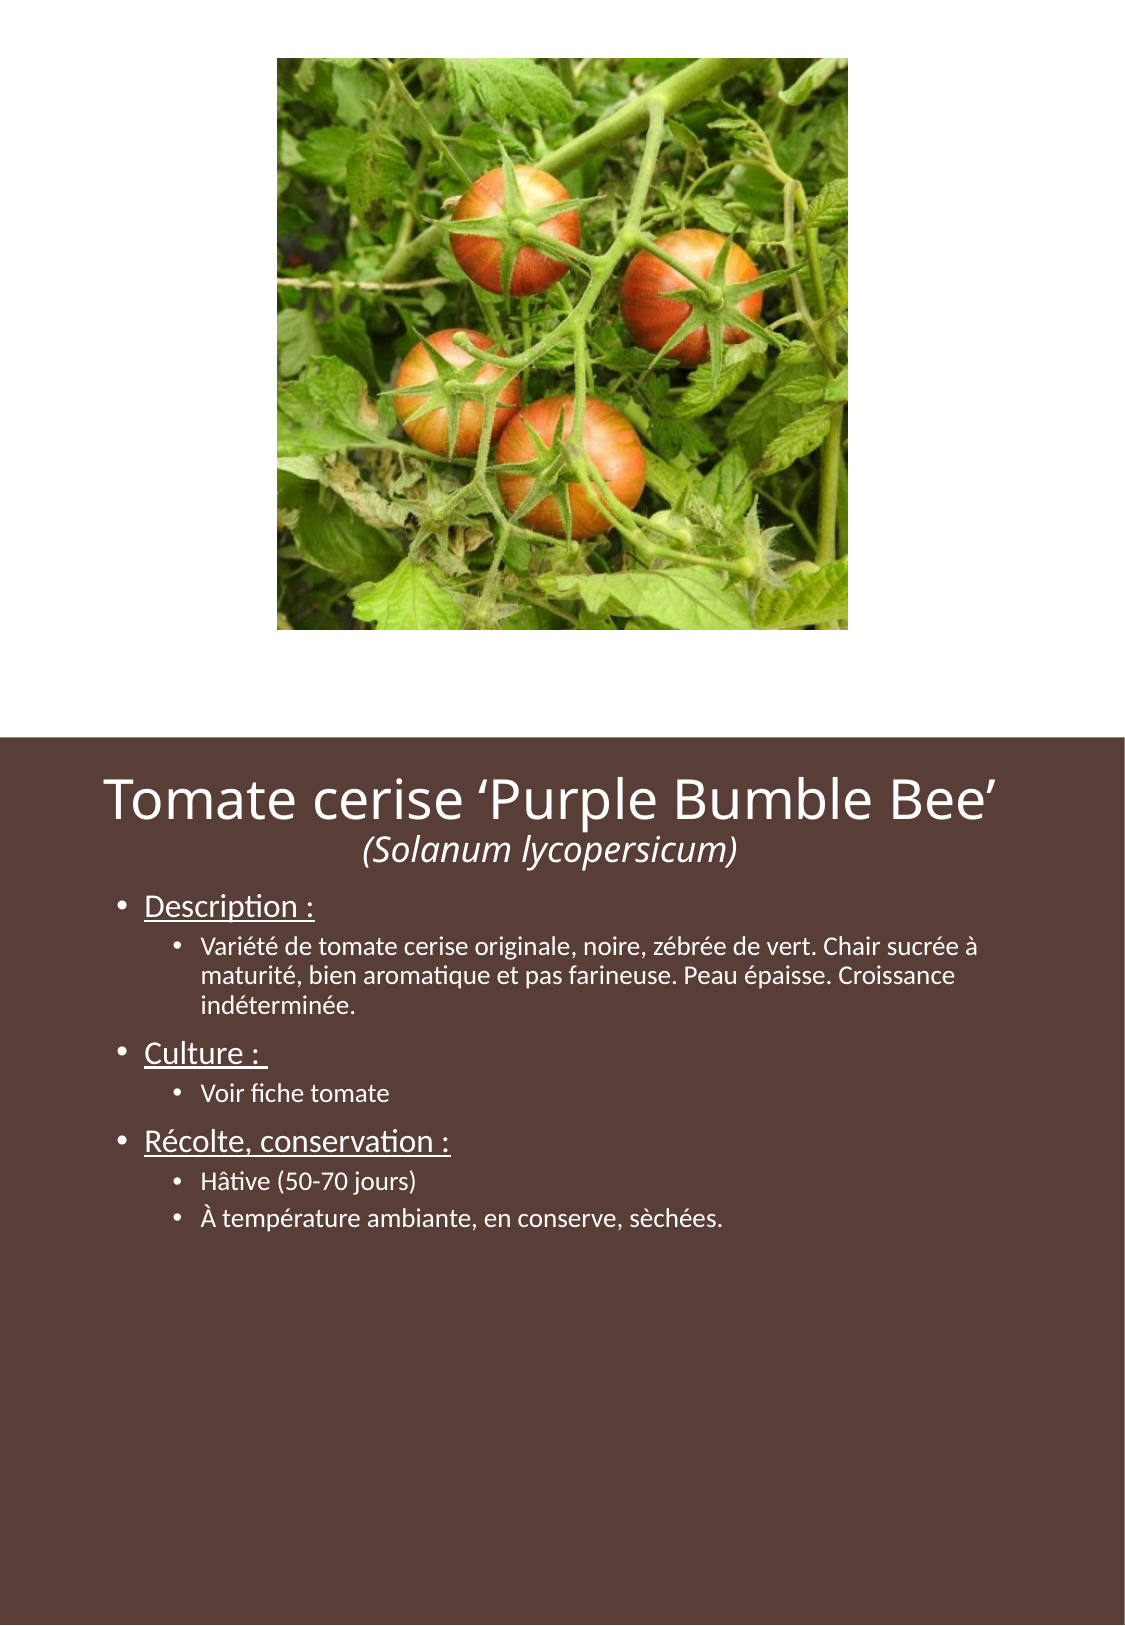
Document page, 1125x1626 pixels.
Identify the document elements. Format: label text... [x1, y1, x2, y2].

text_box [0, 0, 1125, 736]
picture [277, 58, 848, 630]
list Description : Variété de tomate cerise originale, noire, zébrée de vert. Chair sucrée à maturité, bien aromatique et pas farineuse. Peau épaisse. Croissance indéterminée. Culture : Voir fiche tomate Récolte, conservation : Hâtive (50-70 jours) À température ambiante, en conserve, sèchées. [101, 881, 1049, 1567]
title Tomate cerise ‘Purple Bumble Bee’ (Solanum lycopersicum) [76, 737, 1024, 906]
text_box [0, 736, 1125, 1625]
